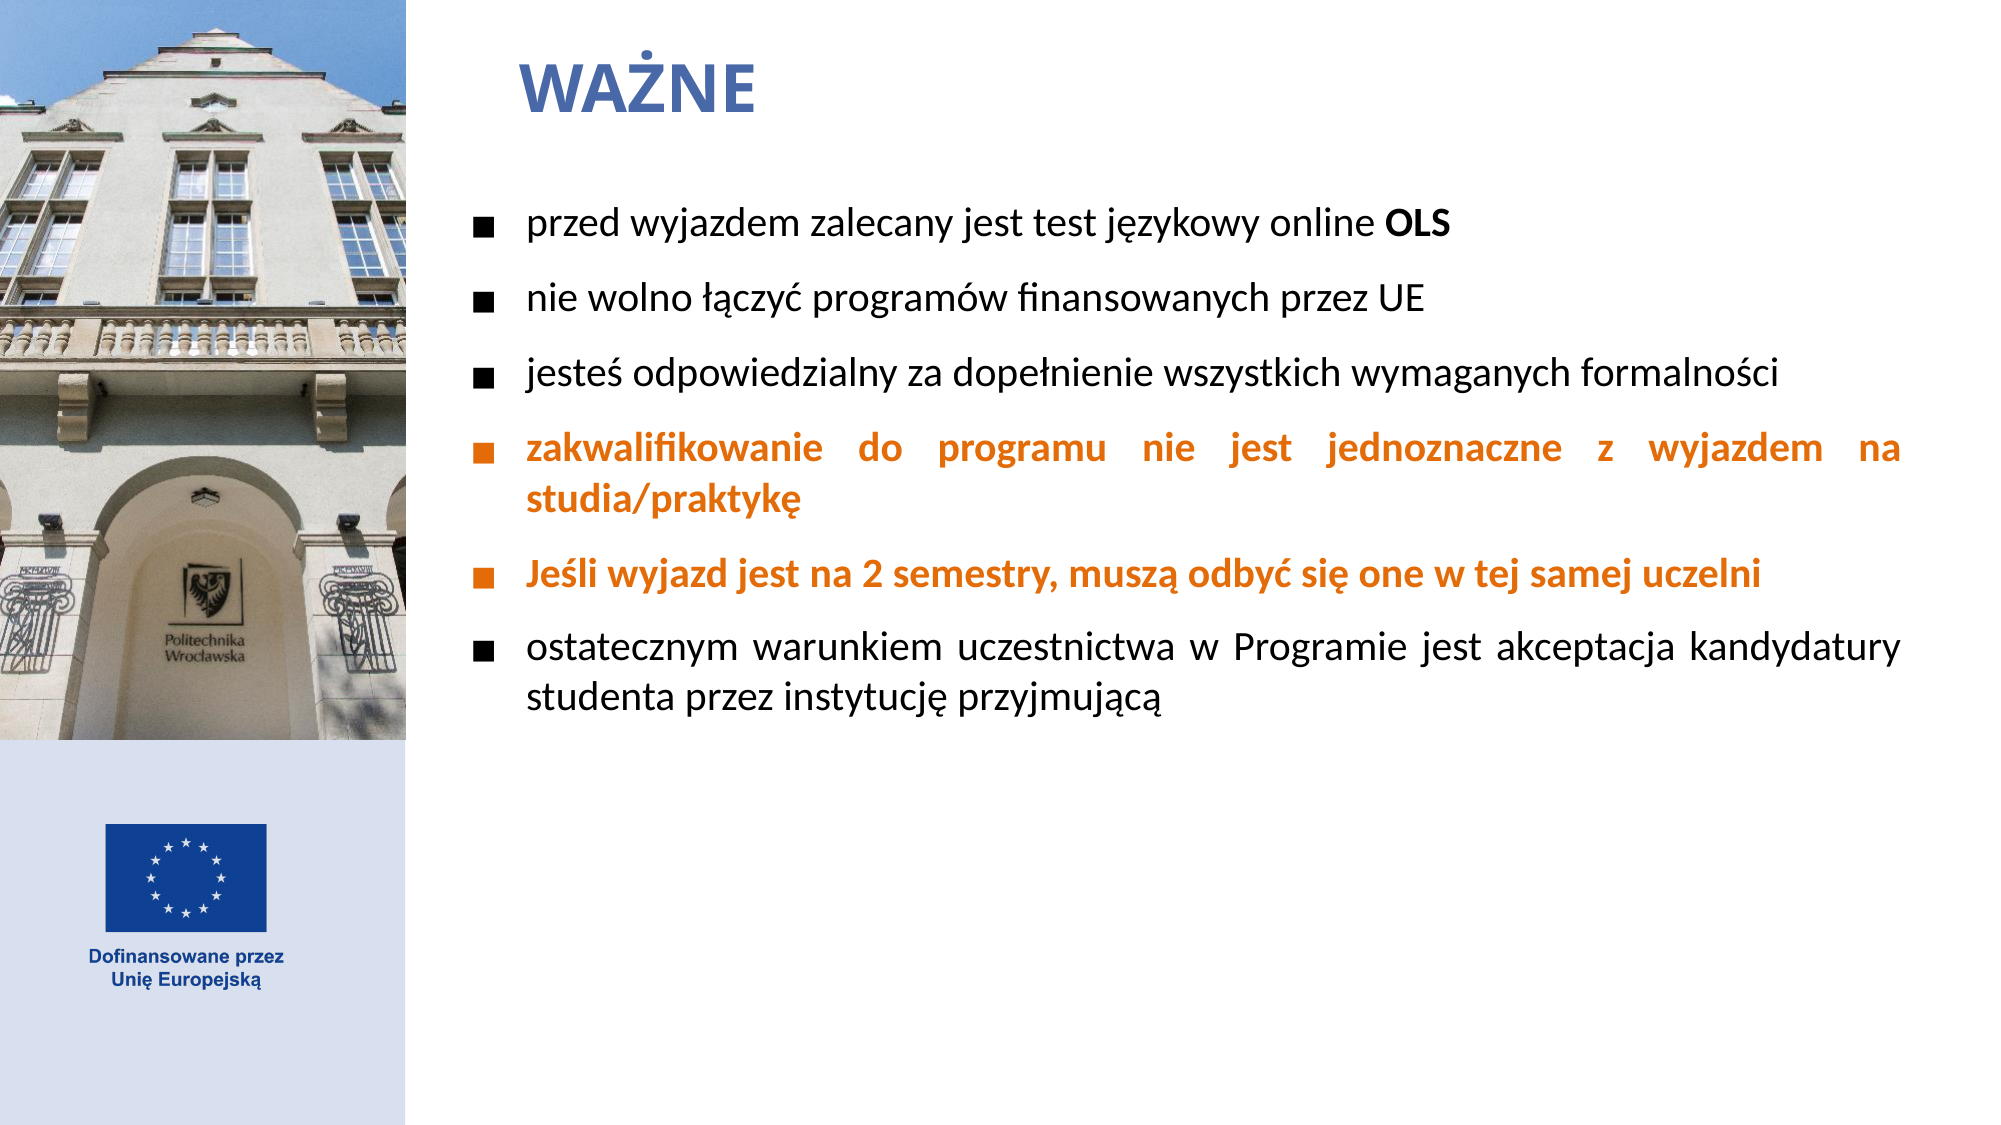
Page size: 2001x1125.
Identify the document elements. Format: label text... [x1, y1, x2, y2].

list przed wyjazdem zalecany jest test językowy online OLS nie wolno łączyć programów finansowanych przez UE jesteś odpowiedzialny za dopełnienie wszystkich wymaganych formalności zakwalifikowanie do programu nie jest jednoznaczne z wyjazdem na studia/praktykę Jeśli wyjazd jest na 2 semestry, muszą odbyć się one w tej samej uczelni ostatecznym warunkiem uczestnictwa w Programie jest akceptacja kandydatury studenta przez instytucję przyjmującą [454, 187, 1918, 1024]
text_box WAŻNE [504, 37, 832, 133]
picture [88, 824, 285, 993]
picture [0, 0, 406, 740]
text_box [0, 749, 406, 1125]
